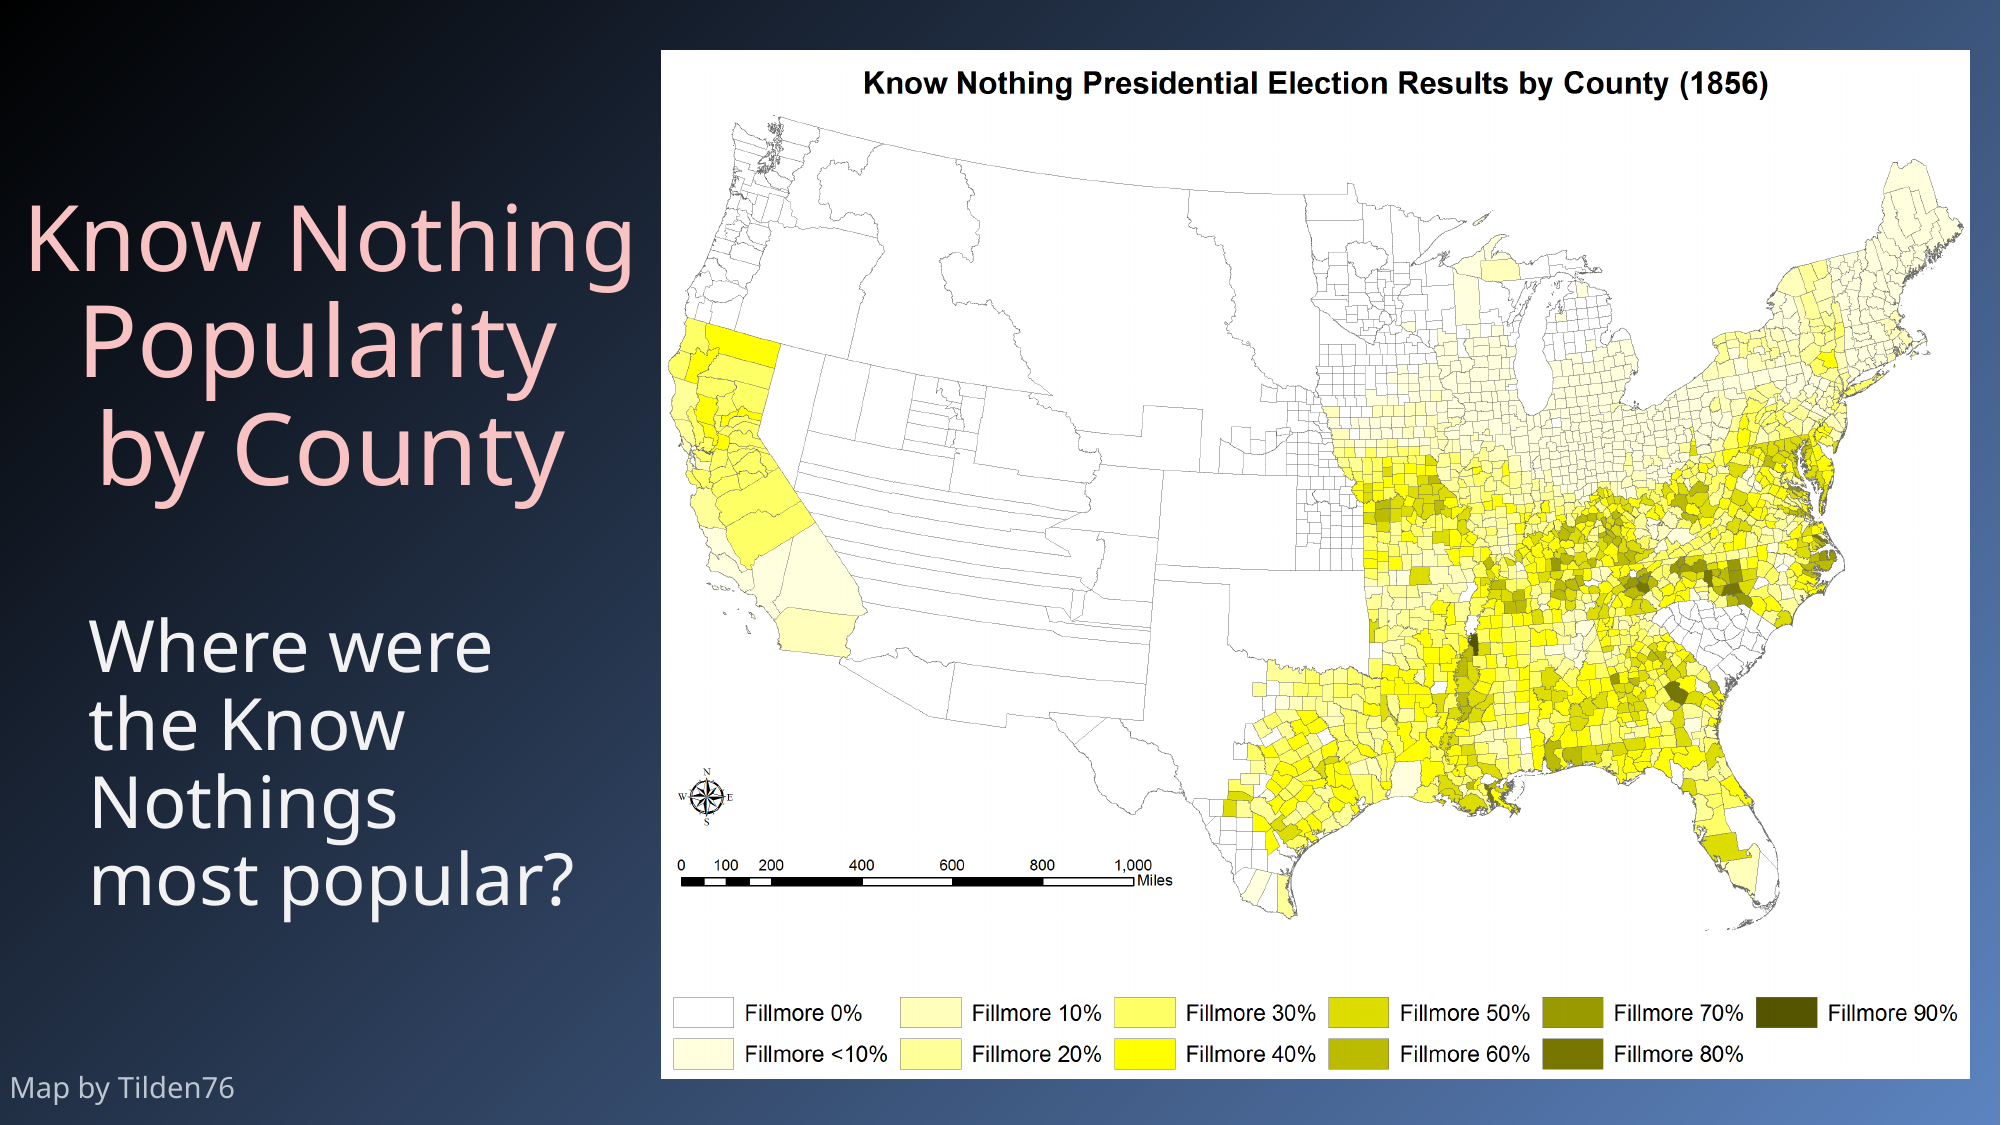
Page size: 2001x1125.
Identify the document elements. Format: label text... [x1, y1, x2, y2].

picture [660, 50, 1970, 1079]
title Know Nothing Popularity by County [0, 155, 660, 545]
text_box Map by Tilden76 [0, 1061, 250, 1117]
list Where were the Know Nothings most popular? [73, 602, 595, 974]
